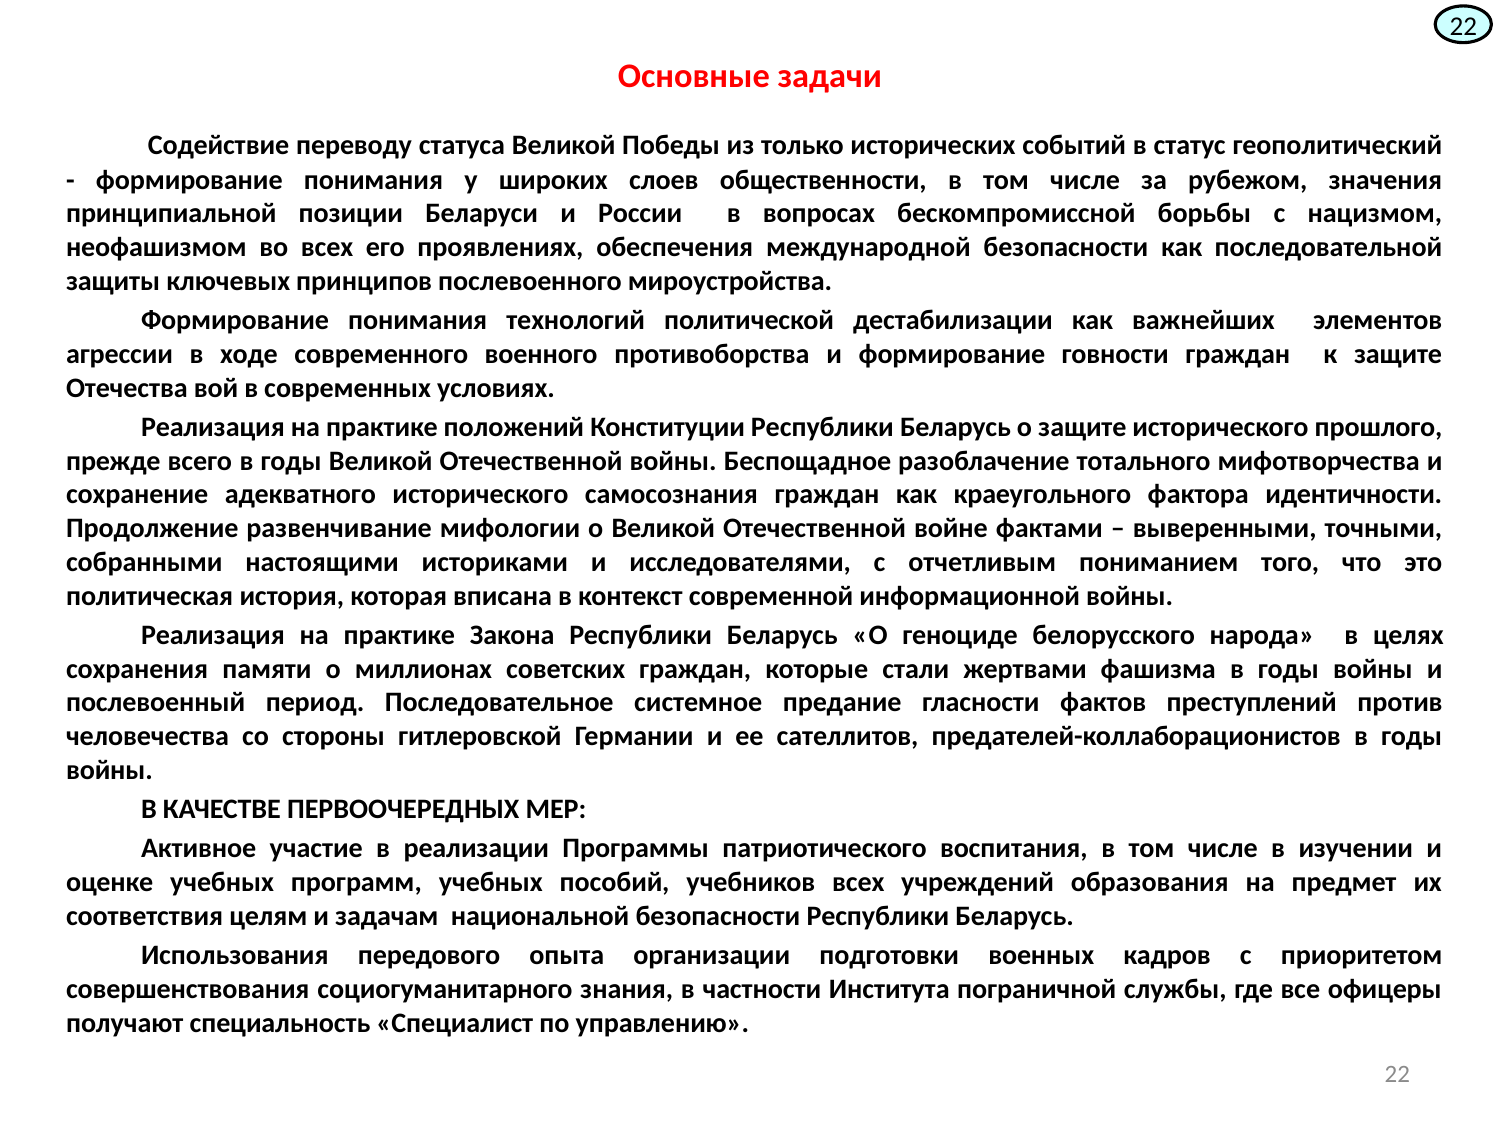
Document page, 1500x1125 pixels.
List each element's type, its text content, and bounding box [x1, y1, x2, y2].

text_box 22 [1435, 5, 1492, 43]
title Основные задачи [75, 45, 1425, 102]
list Содействие переводу статуса Великой Победы из только исторических событий в статус геополитический - формирование понимания у широких слоев общественности, в том числе за рубежом, значения принципиальной позиции Беларуси и России в вопросах бескомпромиссной борьбы с нацизмом, неофашизмом во всех его проявлениях, обеспечения международной безопасности как последовательной защиты ключевых принципов послевоенного мироустройства. Формирование понимания технологий политической дестабилизации как важнейших элементов агрессии в ходе современного военного противоборства и формирование говности граждан к защите Отечества вой в современных условиях. Реализация на практике положений Конституции Республики Беларусь о защите исторического прошлого, прежде всего в годы Великой Отечественной войны. Беспощадное разоблачение тотального мифотворчества и сохранение адекватного исторического самосознания граждан как краеугольного фактора идентичности. Продолжение развенчивание мифологии о Великой Отечественной войне фактами – выверенными, точными, собранными настоящими историками и исследователями, с отчетливым пониманием того, что это политическая история, которая вписана в контекст современной информационной войны. Реализация на практике Закона Республики Беларусь «О геноциде белорусского народа» в целях сохранения памяти о миллионах советских граждан, которые стали жертвами фашизма в годы войны и послевоенный период. Последовательное системное предание гласности фактов преступлений против человечества со стороны гитлеровской Германии и ее сателлитов, предателей-коллаборационистов в годы войны. В КАЧЕСТВЕ ПЕРВООЧЕРЕДНЫХ МЕР: Активное участие в реализации Программы патриотического воспитания, в том числе в изучении и оценке учебных программ, учебных пособий, учебников всех учреждений образования на предмет их соответствия целям и задачам национальной безопасности Республики Беларусь. Использования передового опыта организации подготовки военных кадров с приоритетом совершенствования социогуманитарного знания, в частности Института пограничной службы, где все офицеры получают специальность «Специалист по управлению». [0, 113, 1459, 1125]
slide_number 22 [1074, 1042, 1425, 1103]
